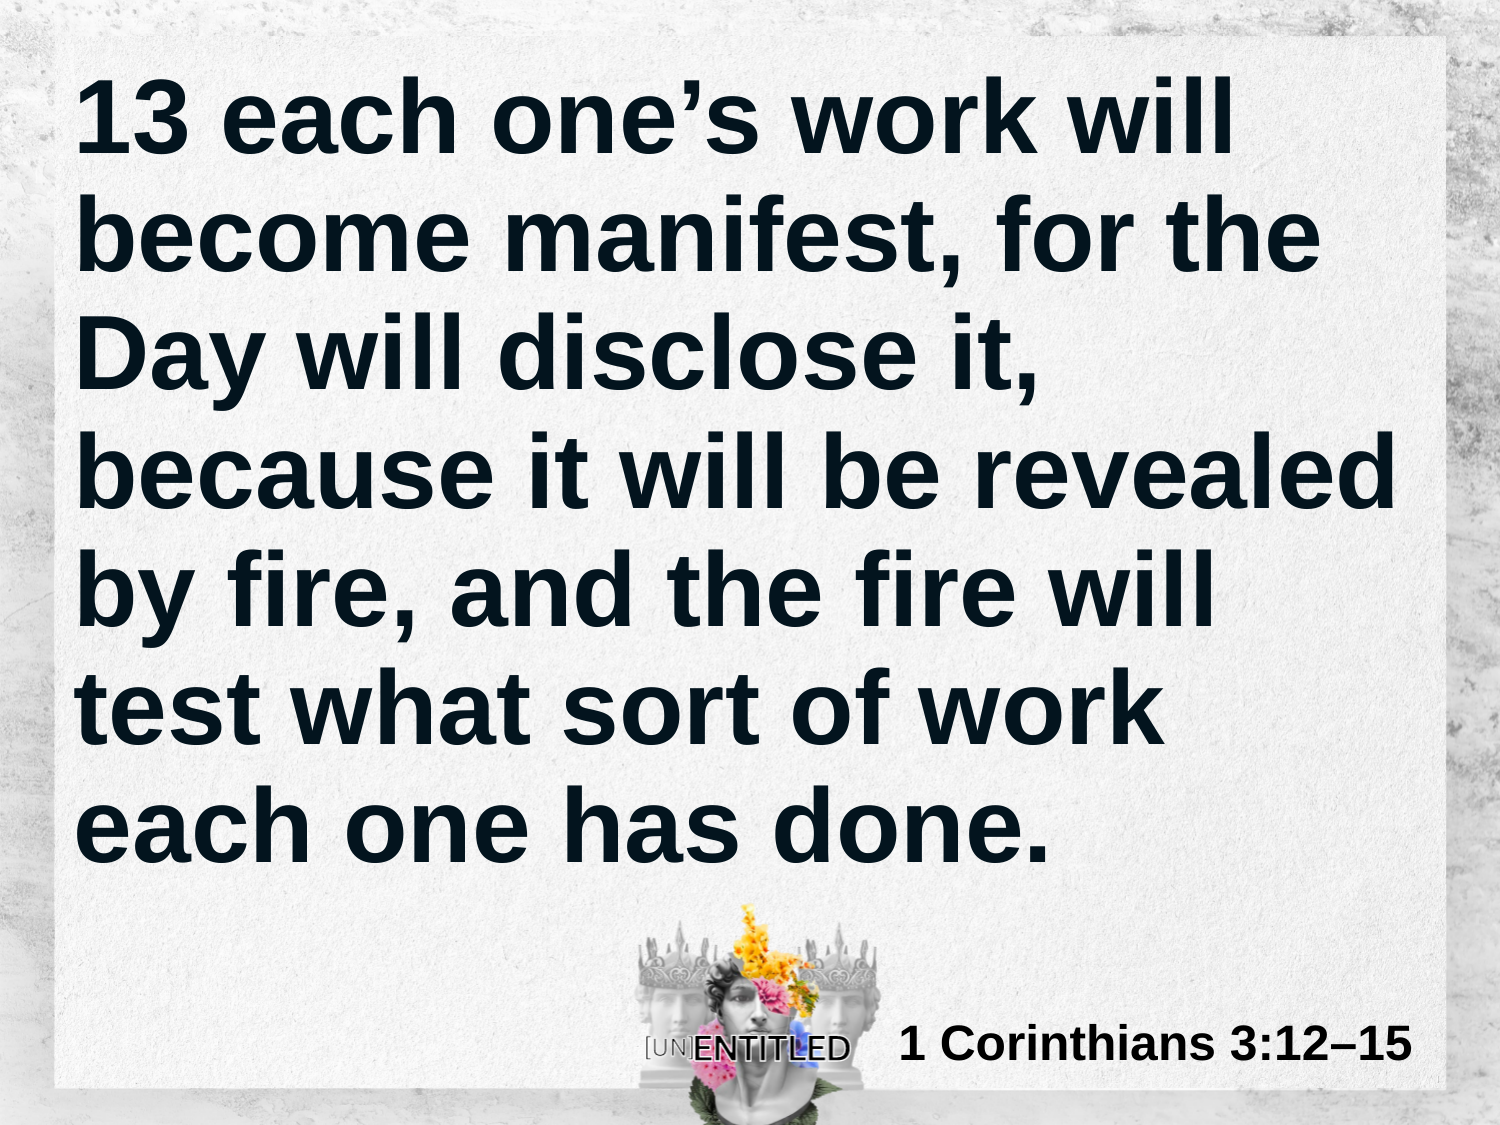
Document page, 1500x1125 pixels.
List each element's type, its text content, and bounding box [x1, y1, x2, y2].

picture [0, 0, 1500, 1125]
list 1 Corinthians 3:12–15 [614, 1007, 1500, 1079]
list 13 each one’s work will become manifest, for the Day will disclose it, because it will be revealed by fire, and the fire will test what sort of work each one has done. [58, 46, 1444, 897]
